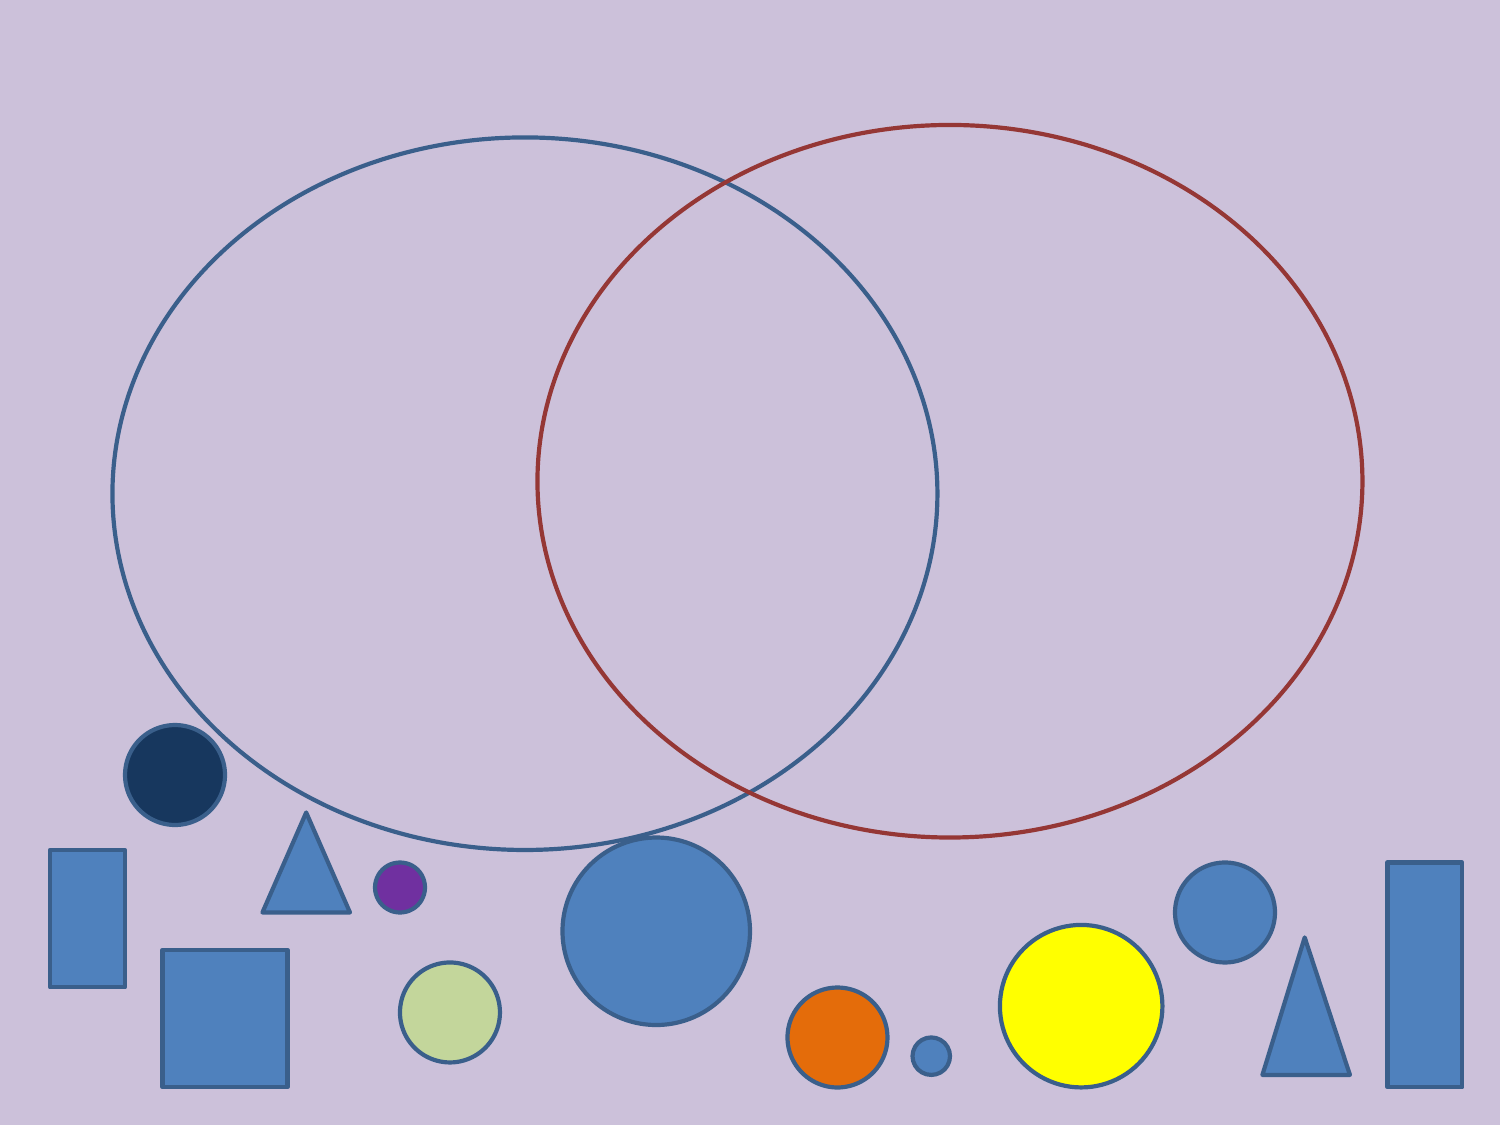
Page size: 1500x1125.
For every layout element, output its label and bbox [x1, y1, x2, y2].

text_box [160, 948, 290, 1089]
text_box [1172, 860, 1278, 965]
text_box [997, 922, 1165, 1090]
text_box [785, 985, 890, 1090]
text_box [1260, 935, 1352, 1078]
text_box [122, 722, 228, 828]
text_box [260, 810, 352, 915]
text_box [48, 848, 127, 989]
text_box [397, 960, 503, 1065]
text_box [372, 860, 428, 915]
text_box [560, 835, 753, 1028]
text_box [1385, 860, 1464, 1089]
text_box [910, 1035, 953, 1078]
